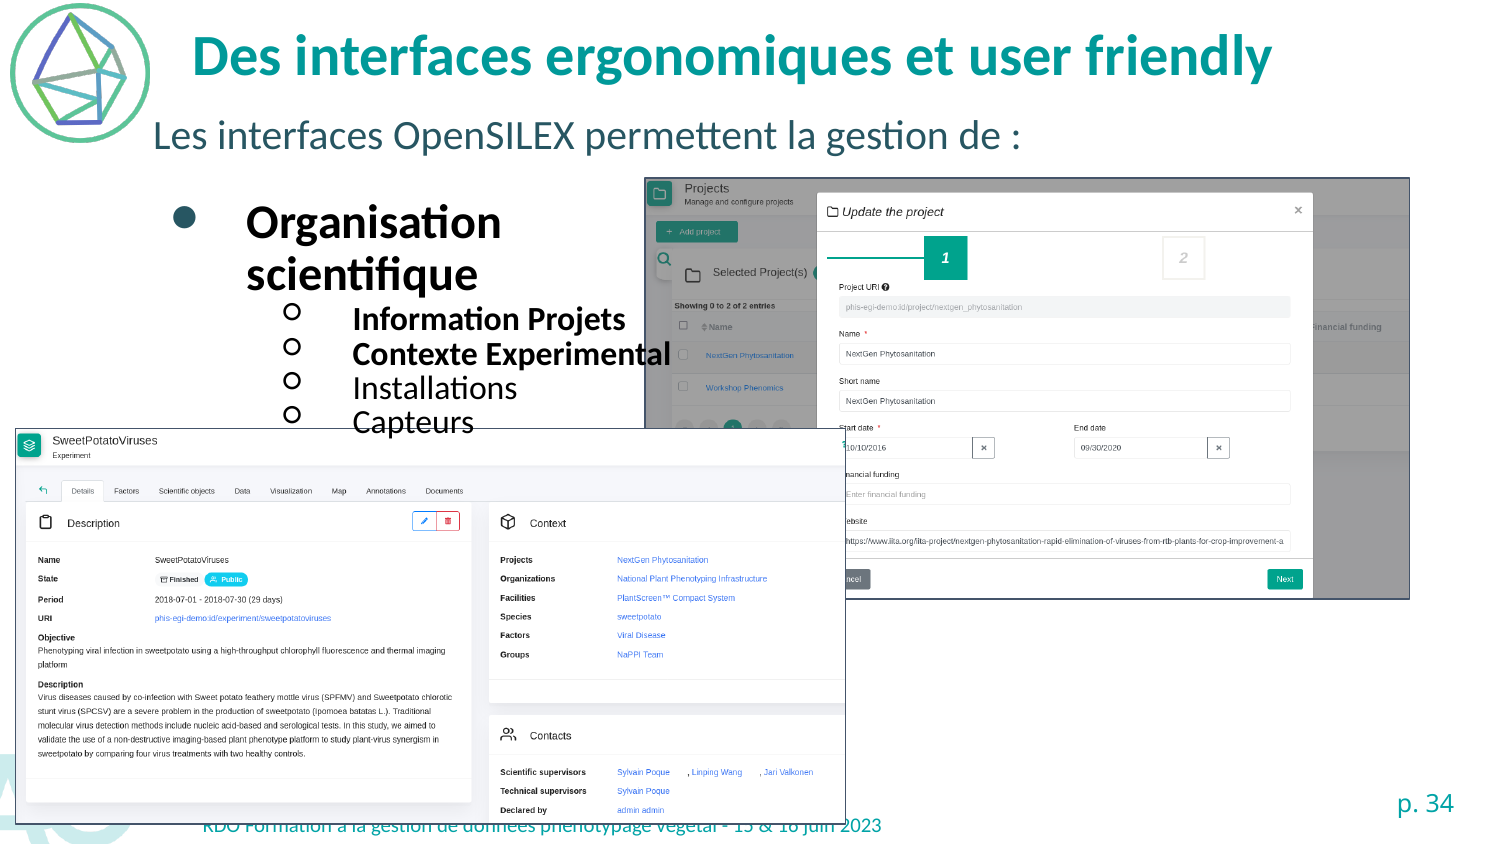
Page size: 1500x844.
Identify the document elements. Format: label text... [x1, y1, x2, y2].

list Organisation scientifique Information Projets Contexte Experimental Installations Capteurs [126, 189, 640, 427]
text_box Des interfaces ergonomiques et user friendly [177, 9, 1309, 88]
subtitle Les interfaces OpenSILEX permettent la gestion de : [138, 105, 1329, 190]
picture [229, 825, 237, 831]
picture [216, 825, 223, 831]
picture [0, 178, 1409, 844]
picture [10, 3, 151, 143]
